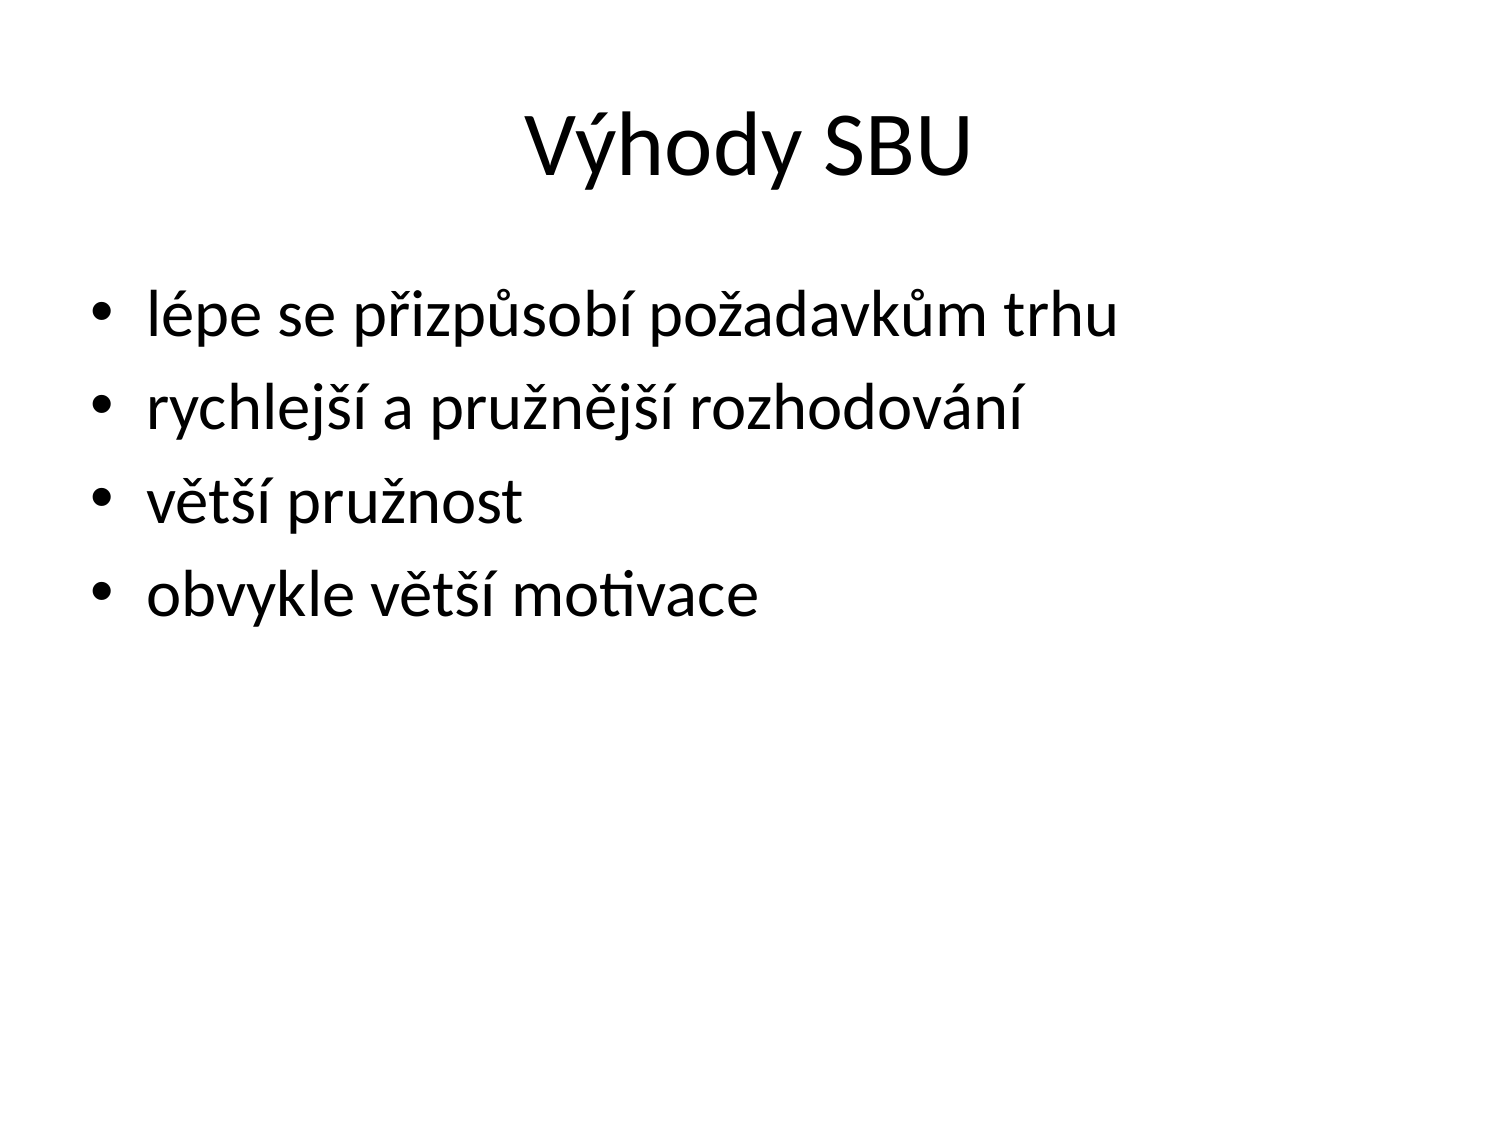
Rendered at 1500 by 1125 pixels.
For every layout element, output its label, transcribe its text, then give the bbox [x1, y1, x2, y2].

title Výhody SBU [75, 45, 1425, 233]
list lépe se přizpůsobí požadavkům trhu rychlejší a pružnější rozhodování větší pružnost obvykle větší motivace [75, 262, 1425, 1005]
